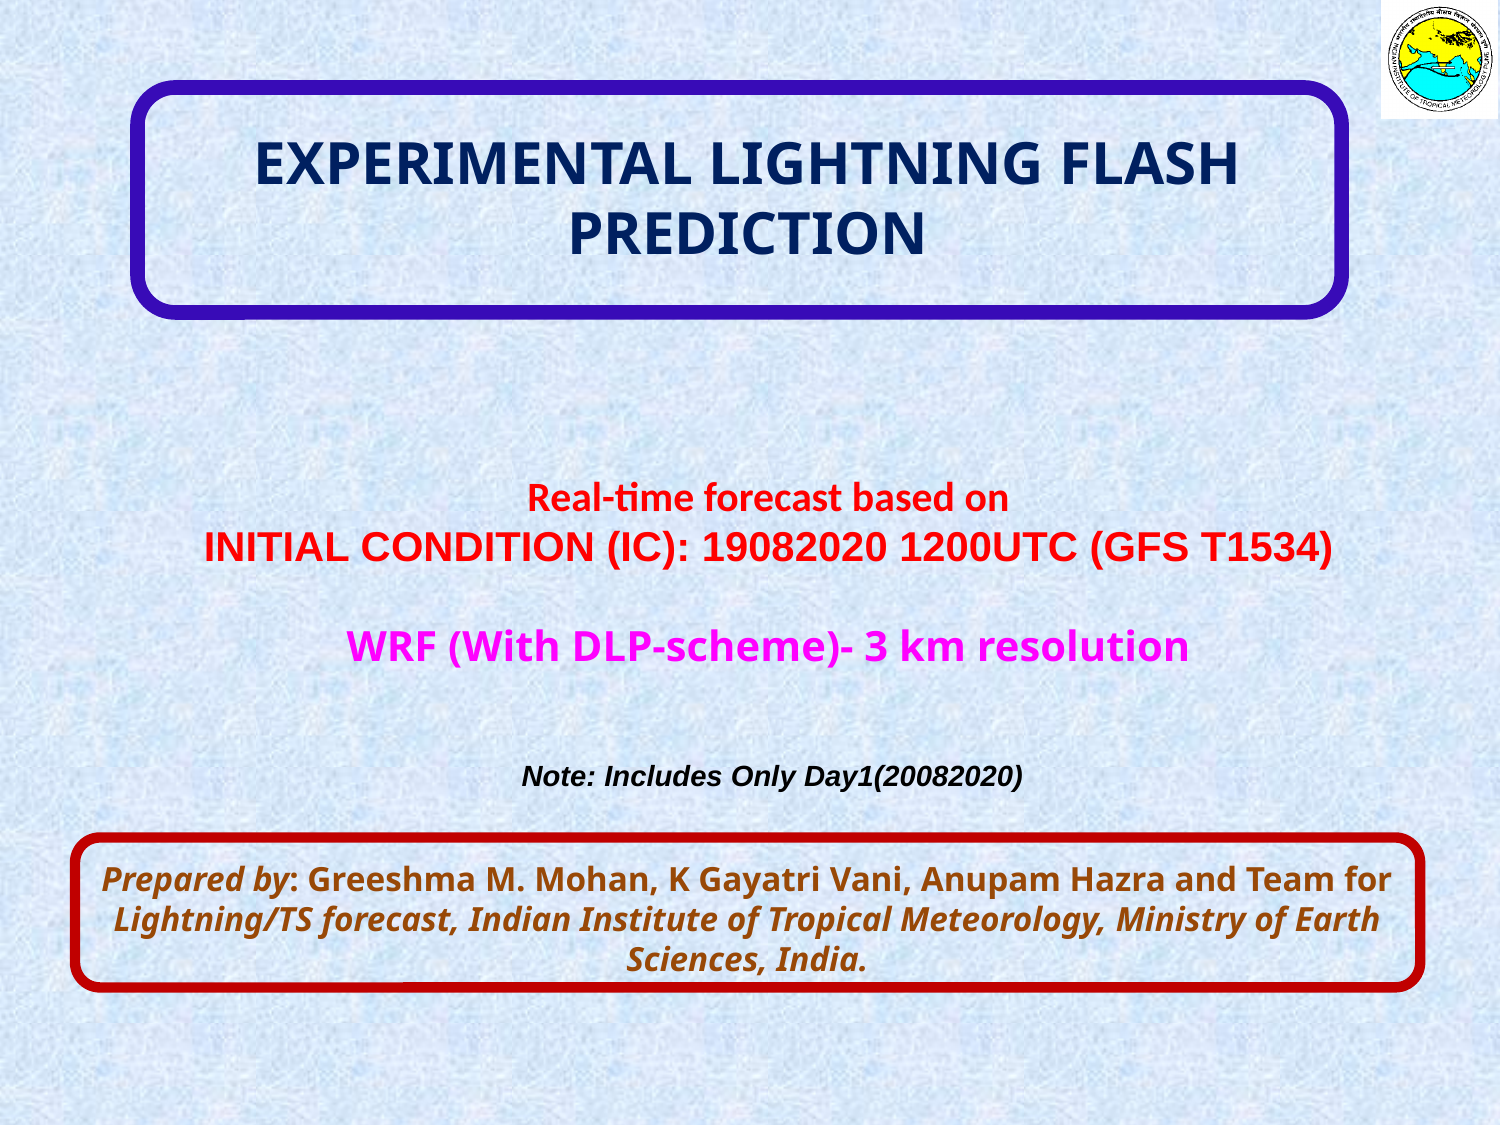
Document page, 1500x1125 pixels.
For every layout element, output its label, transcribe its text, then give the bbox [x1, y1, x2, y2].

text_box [137, 87, 1357, 313]
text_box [62, 837, 1433, 988]
text_box Real-time forecast based on INITIAL CONDITION (IC): 19082020 1200UTC (GFS T1534) WRF (With DLP-scheme)- 3 km resolution [87, 462, 1450, 678]
text_box Note: Includes Only Day1(20082020) [87, 749, 1458, 800]
picture [0, 0, 1500, 1125]
